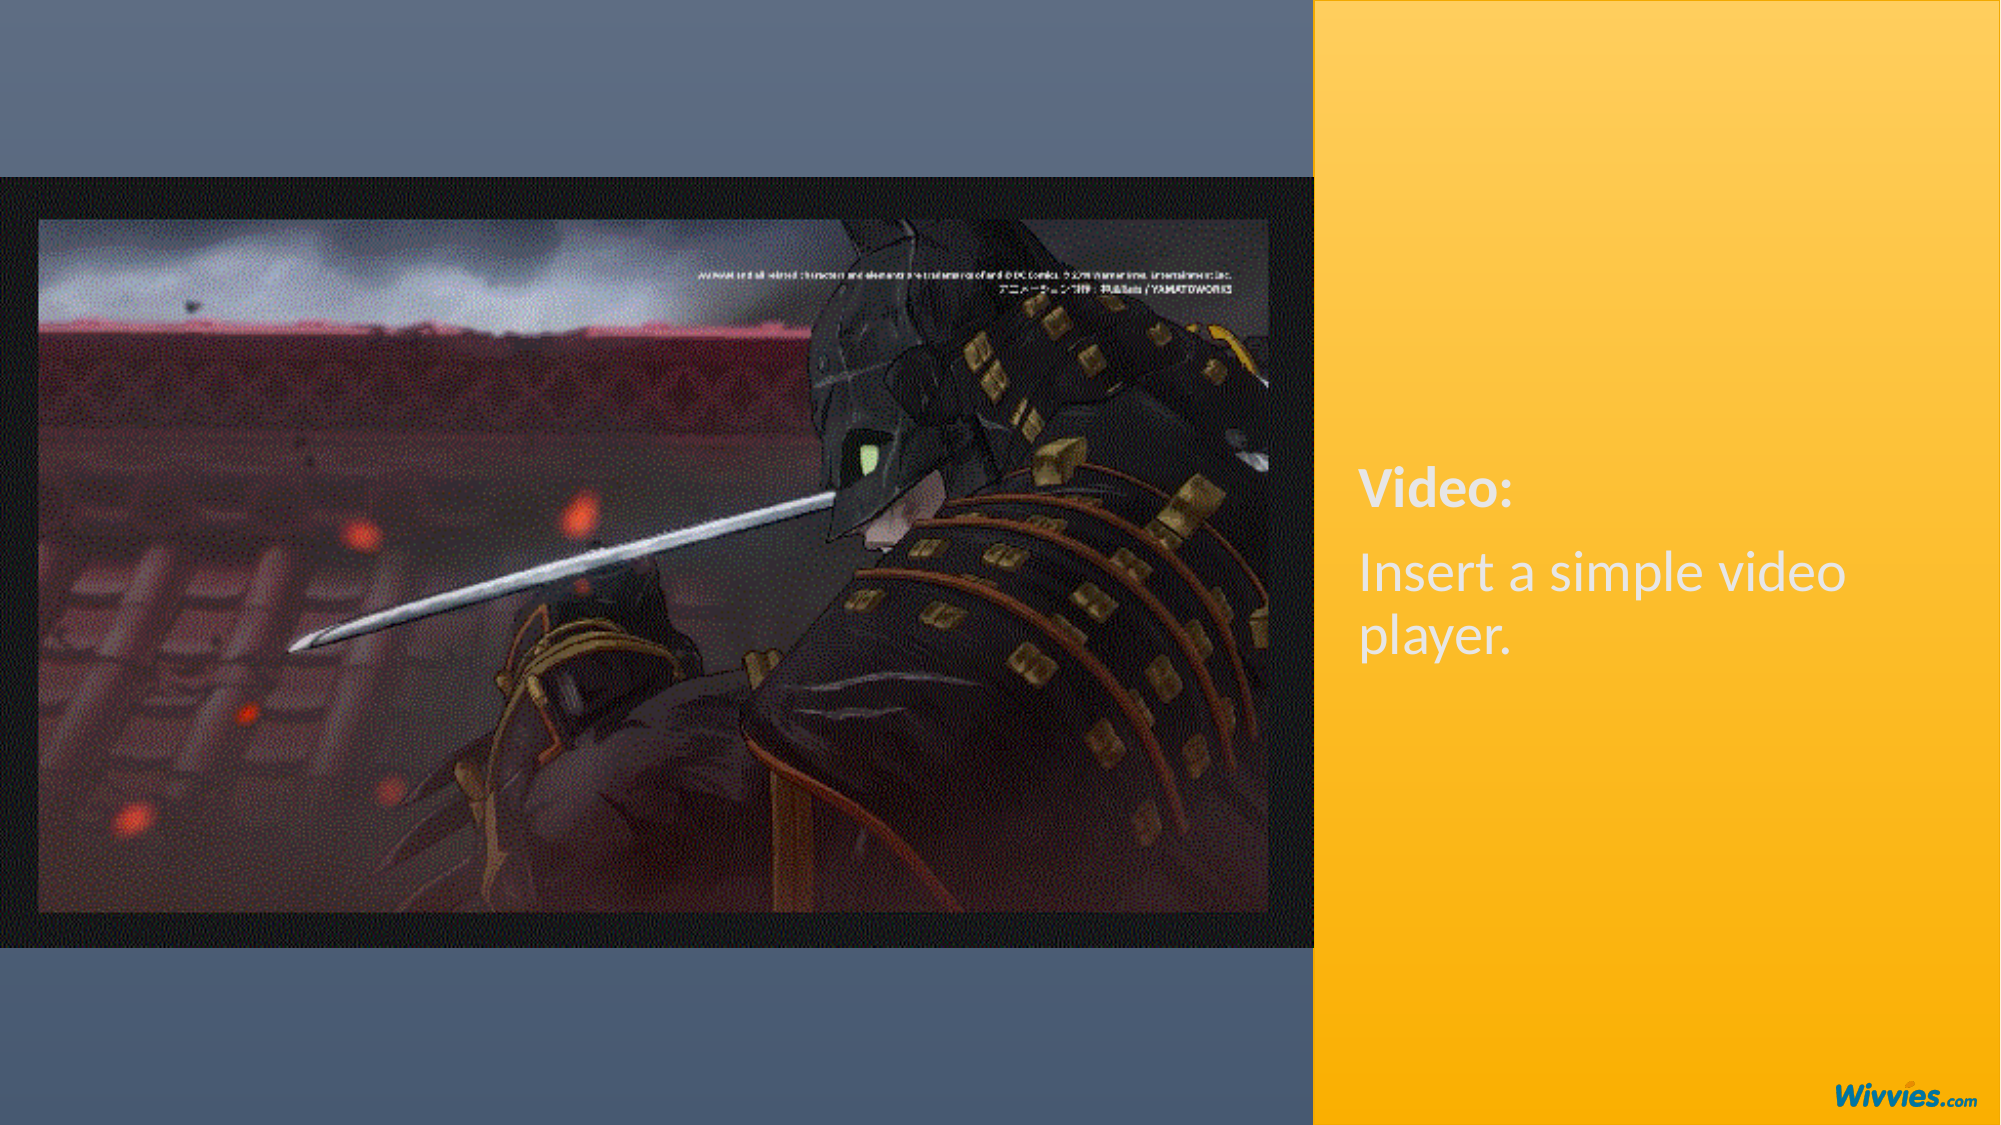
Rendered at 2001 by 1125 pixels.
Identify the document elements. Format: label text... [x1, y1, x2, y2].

picture [0, 0, 1314, 1125]
list Video: Insert a simple video player. [1314, 0, 2000, 1125]
